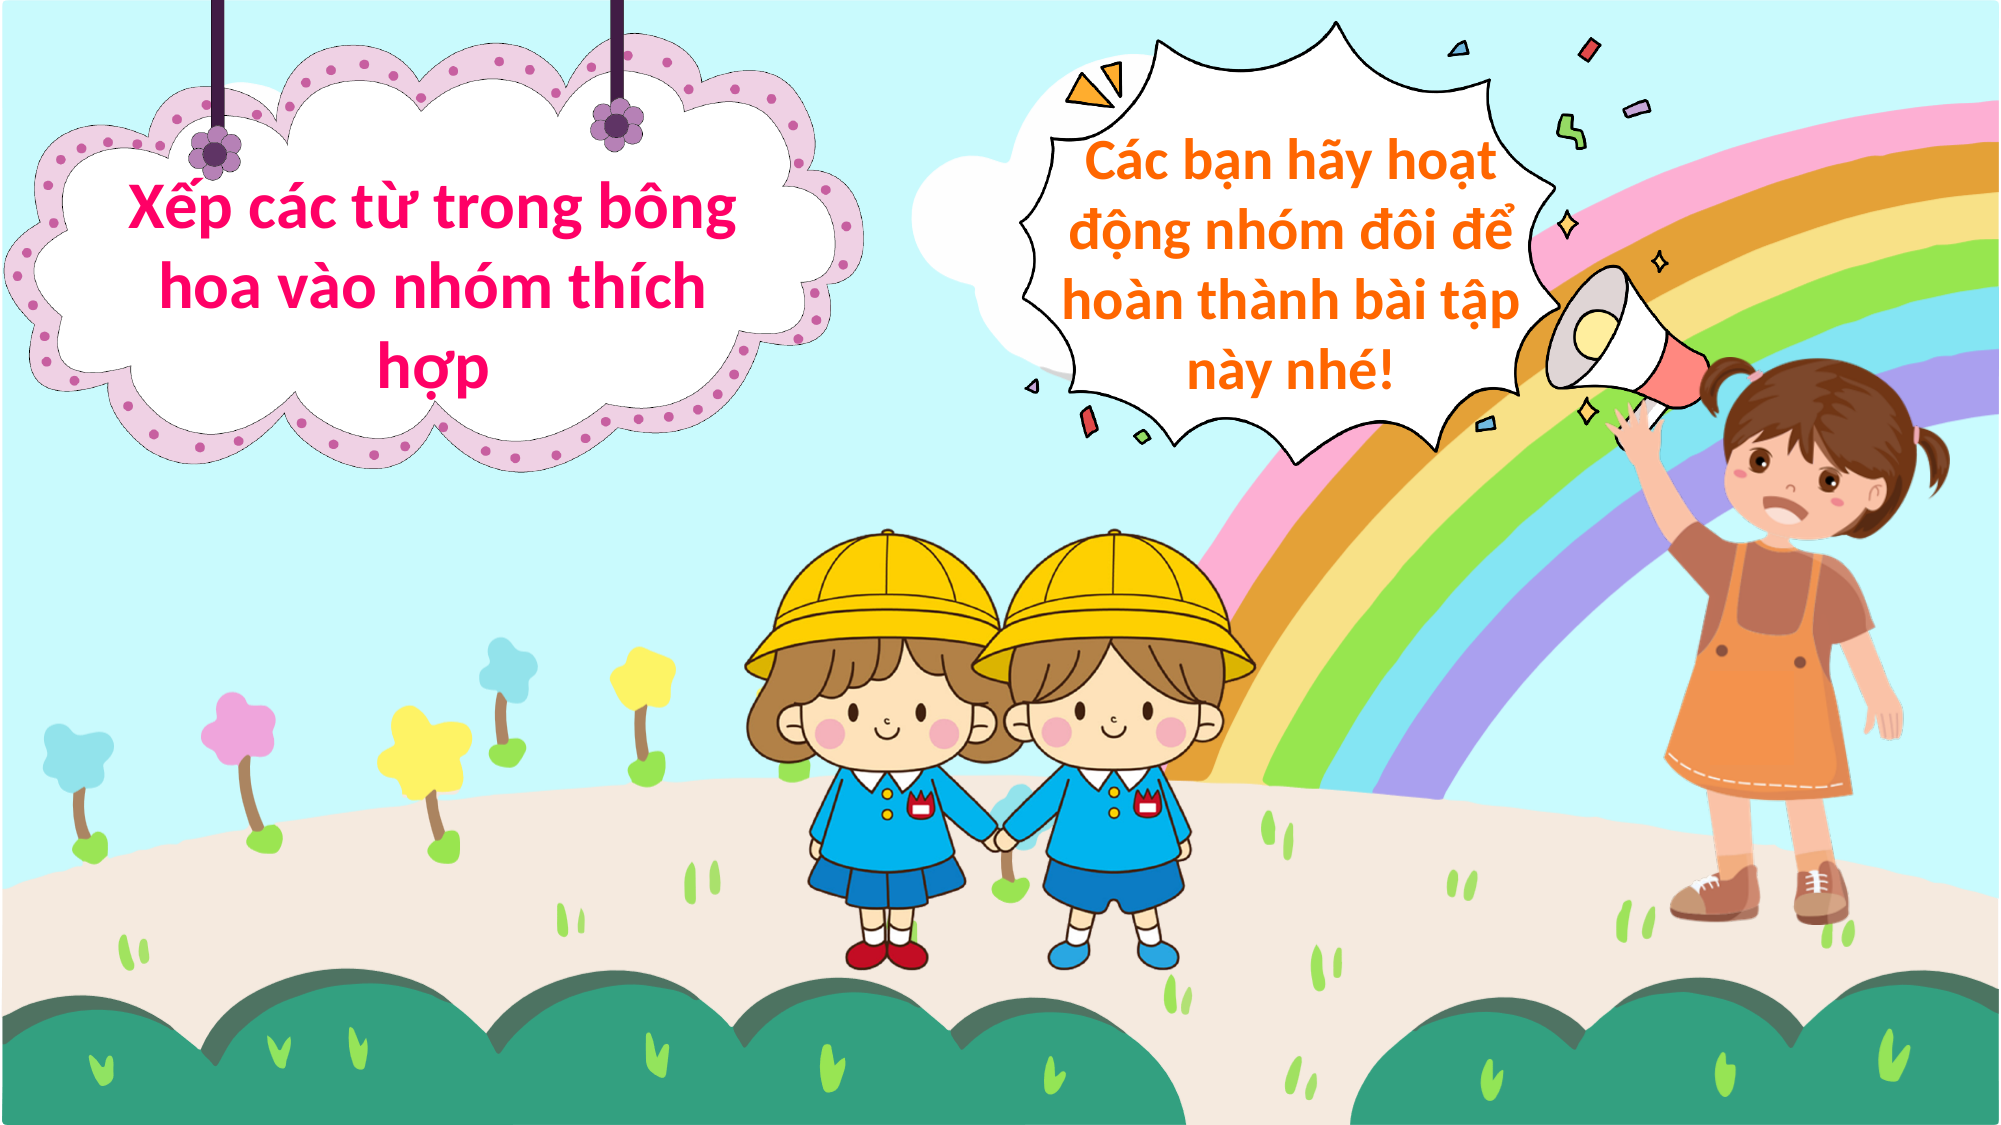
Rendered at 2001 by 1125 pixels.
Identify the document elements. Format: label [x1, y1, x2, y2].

picture [0, 0, 1999, 1125]
text_box [1605, 357, 1950, 925]
text_box [1012, 0, 1722, 485]
text_box [0, 0, 867, 477]
